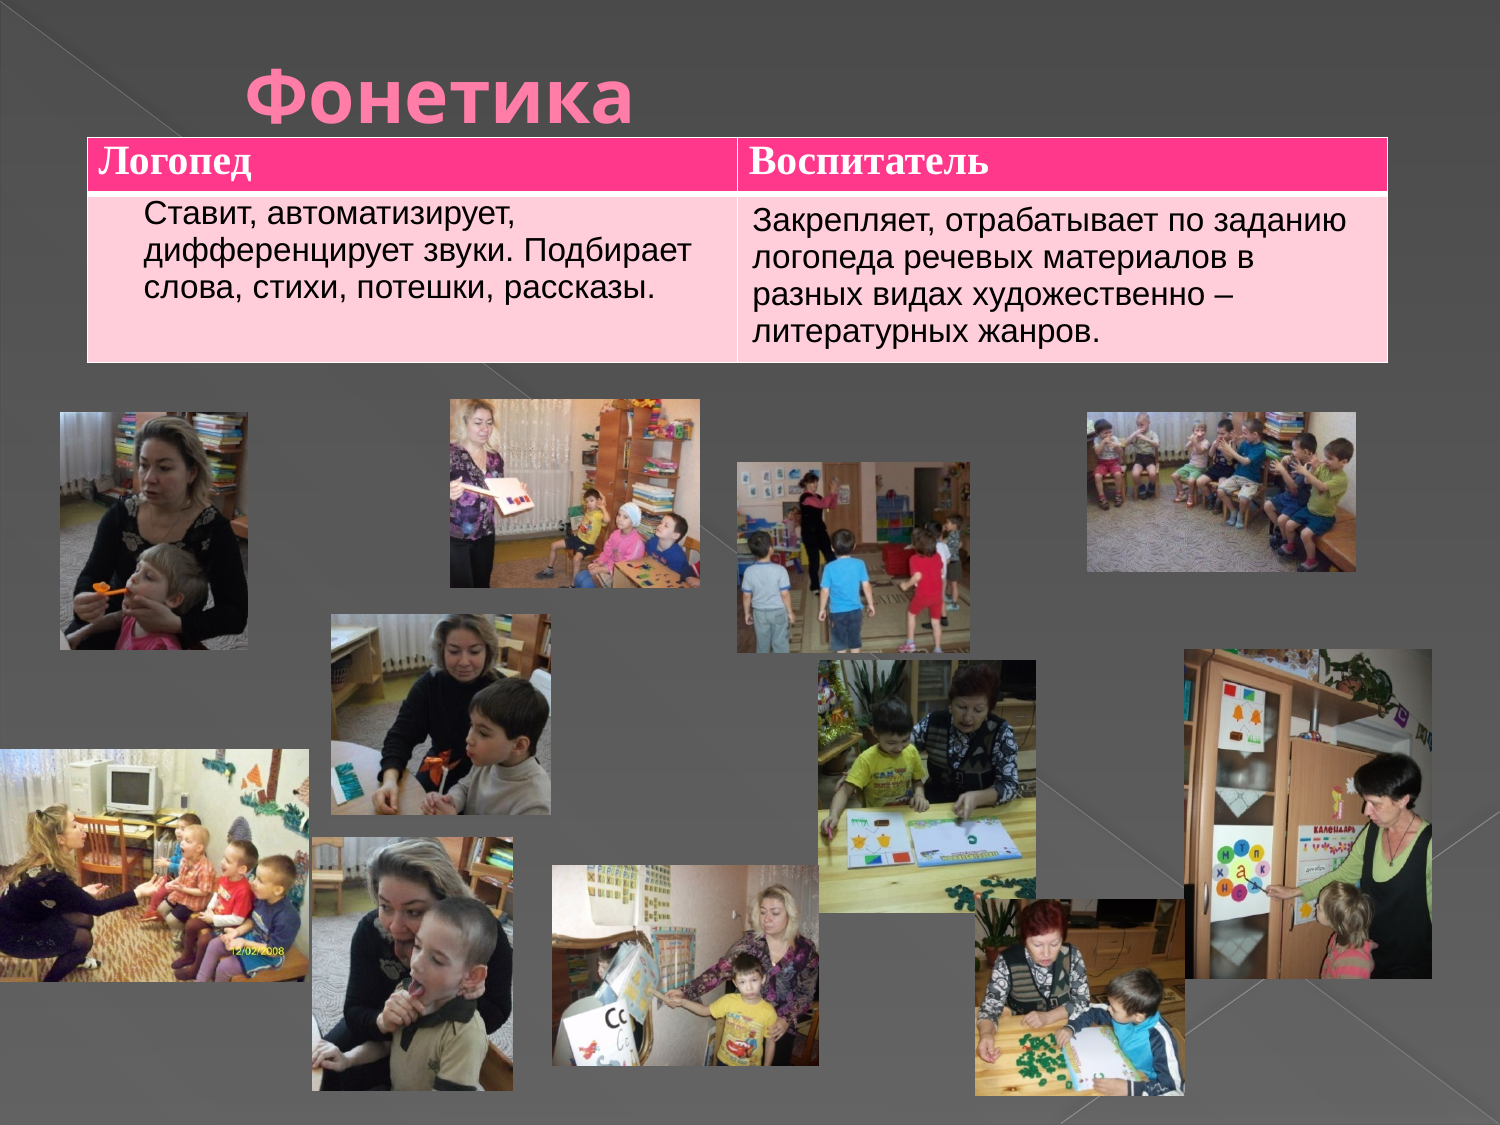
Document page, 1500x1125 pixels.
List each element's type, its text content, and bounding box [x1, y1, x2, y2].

table_cell Закрепляет, отрабатывает по заданию логопеда речевых материалов в разных видах художественно – литературных жанров. [738, 197, 1387, 362]
picture [449, 399, 701, 588]
picture [551, 649, 1432, 1096]
picture [737, 462, 970, 654]
picture [331, 614, 552, 815]
picture [0, 749, 309, 982]
table_cell Ставит, автоматизирует, дифференцирует звуки. Подбирает слова, стихи, потешки, рассказы. [88, 197, 737, 362]
table_header Логопед [88, 138, 737, 191]
table_header Воспитатель [738, 138, 1387, 191]
picture [60, 412, 249, 651]
title Фонетика [150, 37, 713, 137]
picture [312, 837, 514, 1091]
picture [1087, 412, 1357, 573]
